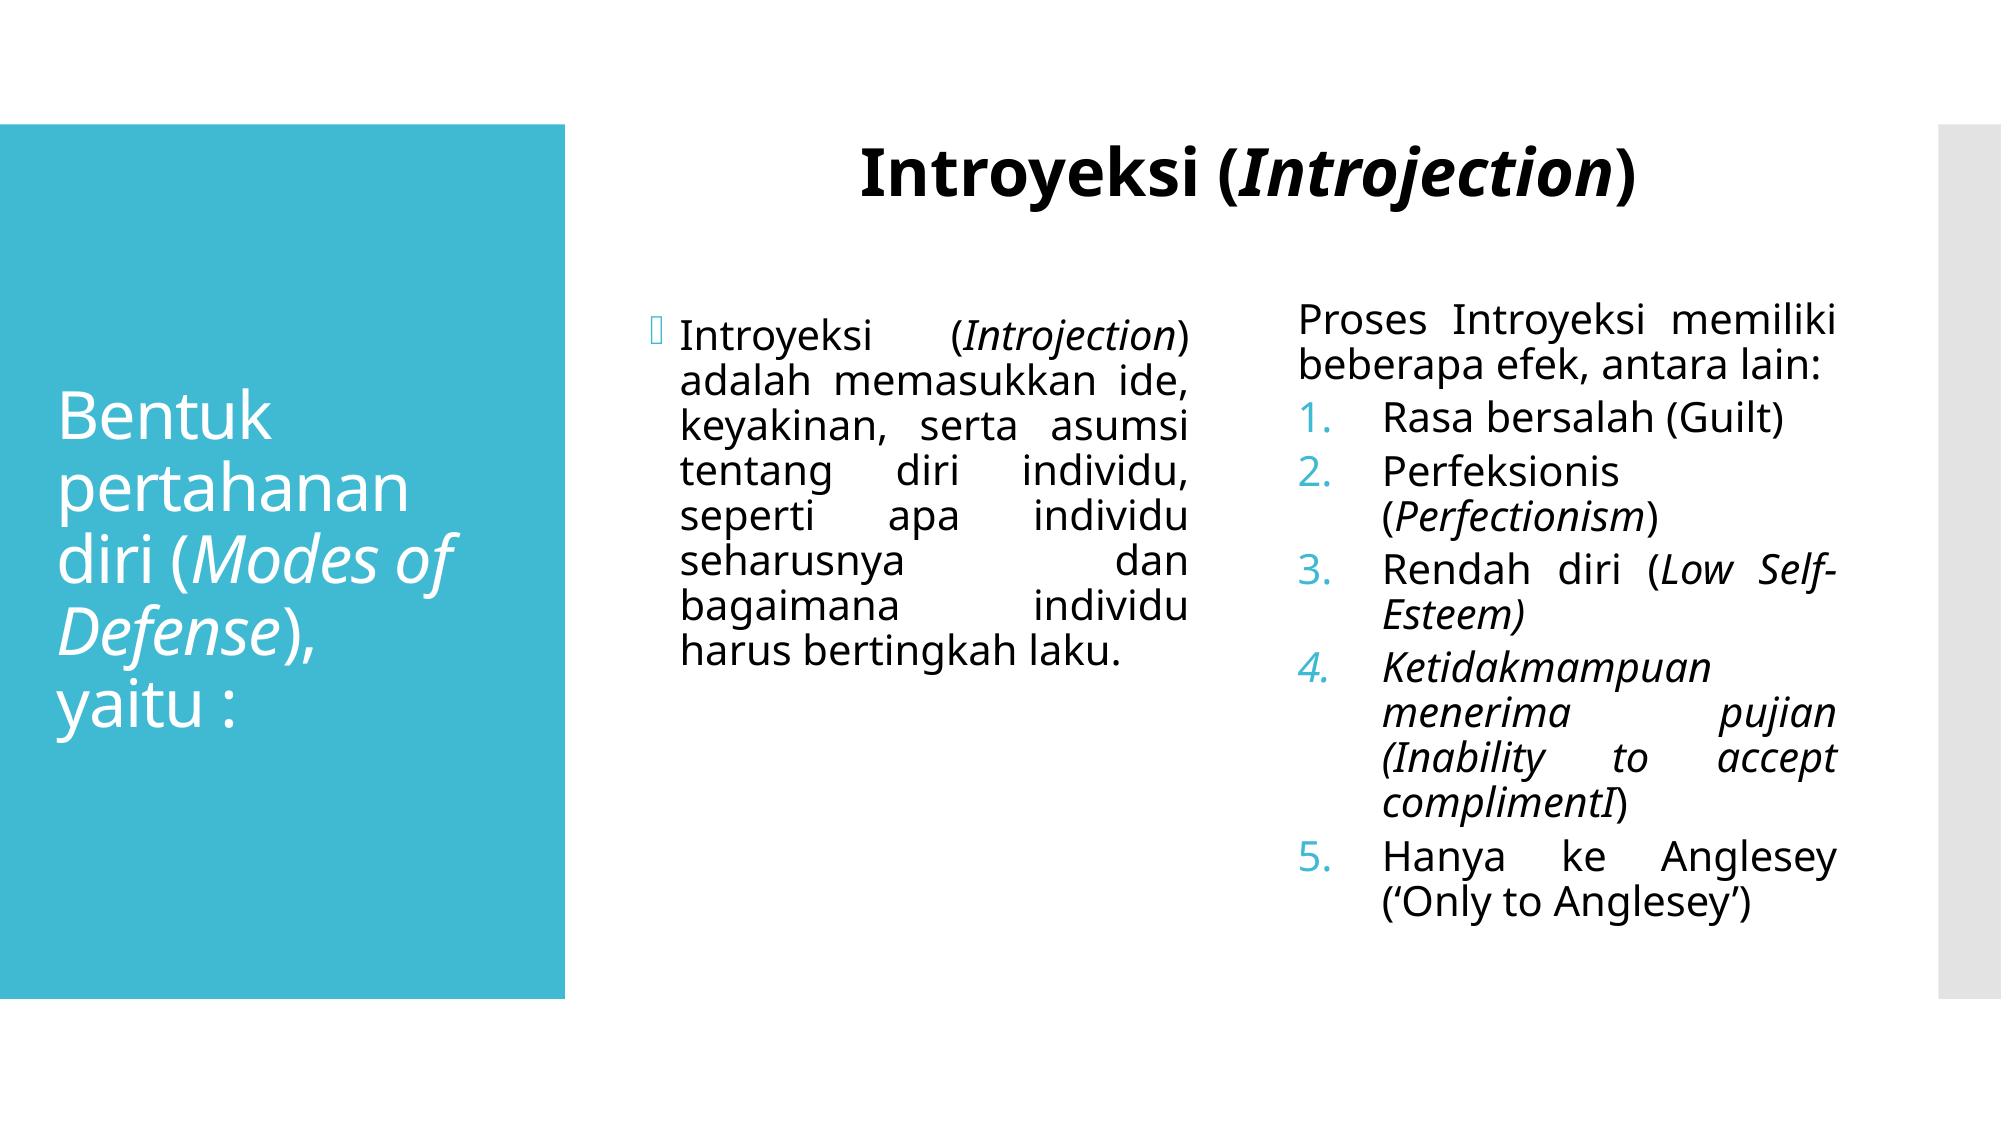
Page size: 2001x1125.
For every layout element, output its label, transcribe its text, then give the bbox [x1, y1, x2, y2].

list Proses Introyeksi memiliki beberapa efek, antara lain: Rasa bersalah (Guilt) Perfeksionis (Perfectionism) Rendah diri (Low Self-Esteem) Ketidakmampuan menerima pujian (Inability to accept complimentI) Hanya ke Anglesey (‘Only to Anglesey’) [1282, 316, 1853, 977]
title Bentuk pertahanan diri (Modes of Defense), yaitu : [41, 374, 525, 750]
list Introyeksi (Introjection) [845, 85, 1720, 218]
list Introyeksi (Introjection) adalah memasukkan ide, keyakinan, serta asumsi tentang diri individu, seperti apa individu seharusnya dan bagaimana individu harus bertingkah laku. [634, 316, 1205, 672]
